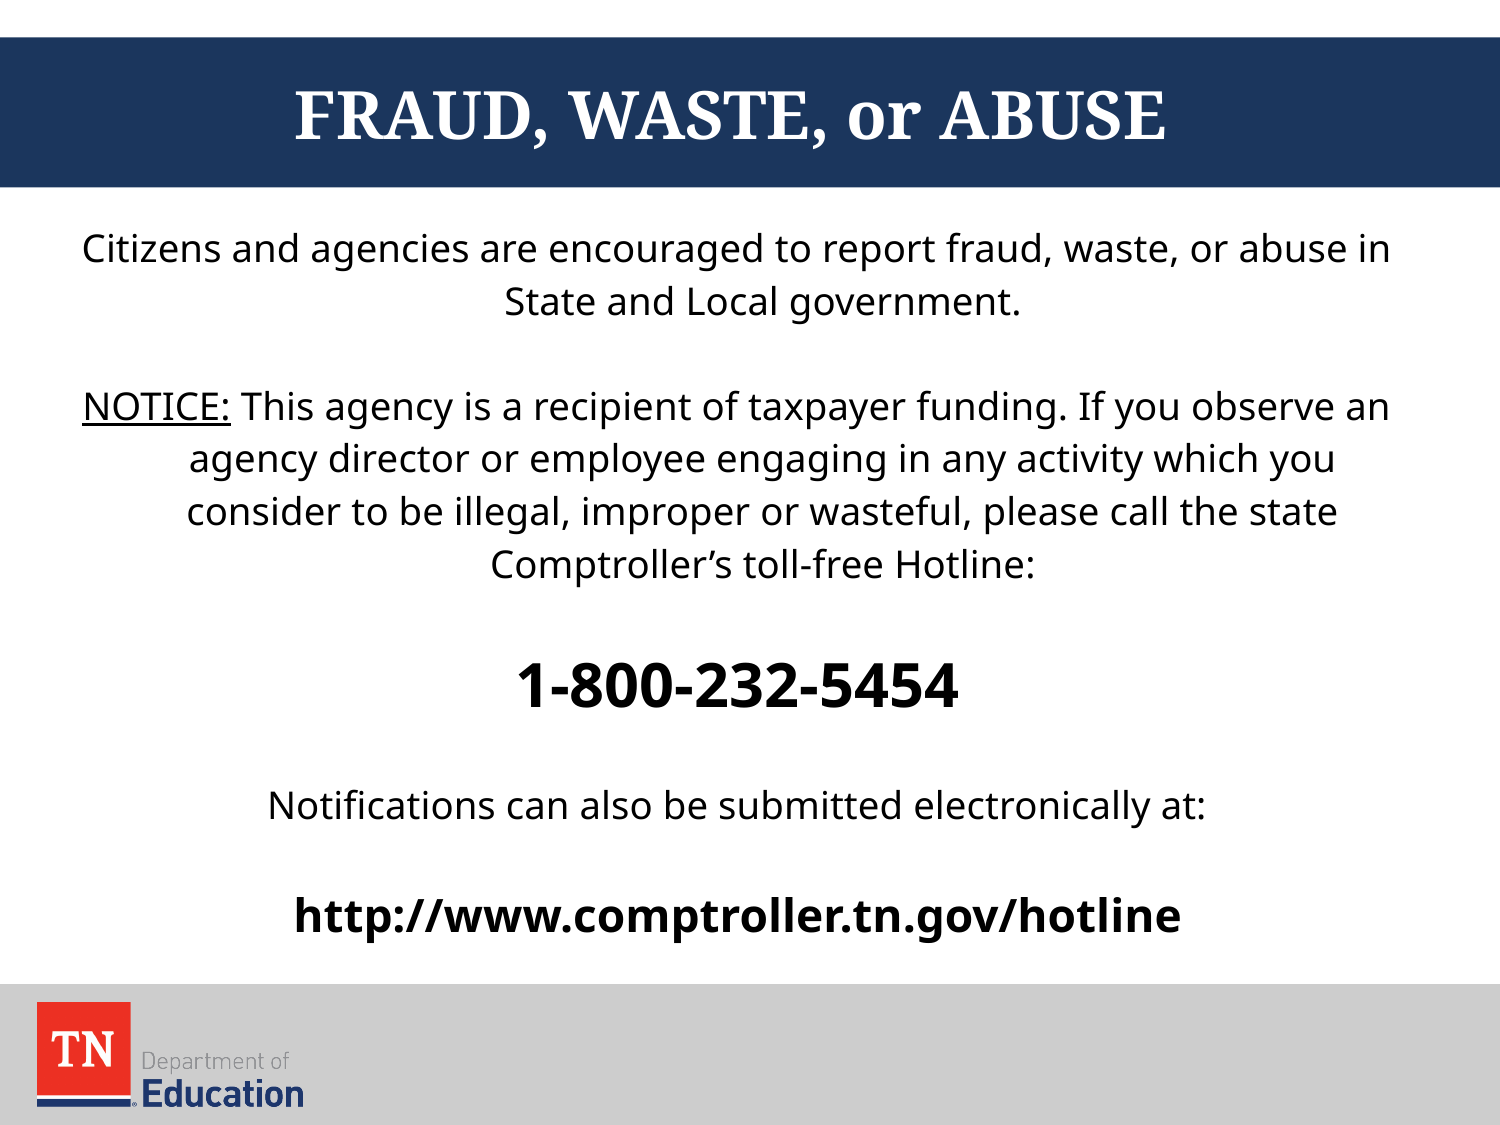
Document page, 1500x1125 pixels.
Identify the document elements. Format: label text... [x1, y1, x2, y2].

list Citizens and agencies are encouraged to report fraud, waste, or abuse in State and Local government. NOTICE: This agency is a recipient of taxpayer funding. If you observe an agency director or employee engaging in any activity which you consider to be illegal, improper or wasteful, please call the state Comptroller’s toll-free Hotline: 1-800-232-5454 Notifications can also be submitted electronically at: http://www.comptroller.tn.gov/hotline [50, 212, 1425, 955]
picture [37, 1002, 303, 1107]
title FRAUD, WASTE, or ABUSE [50, 37, 1413, 188]
